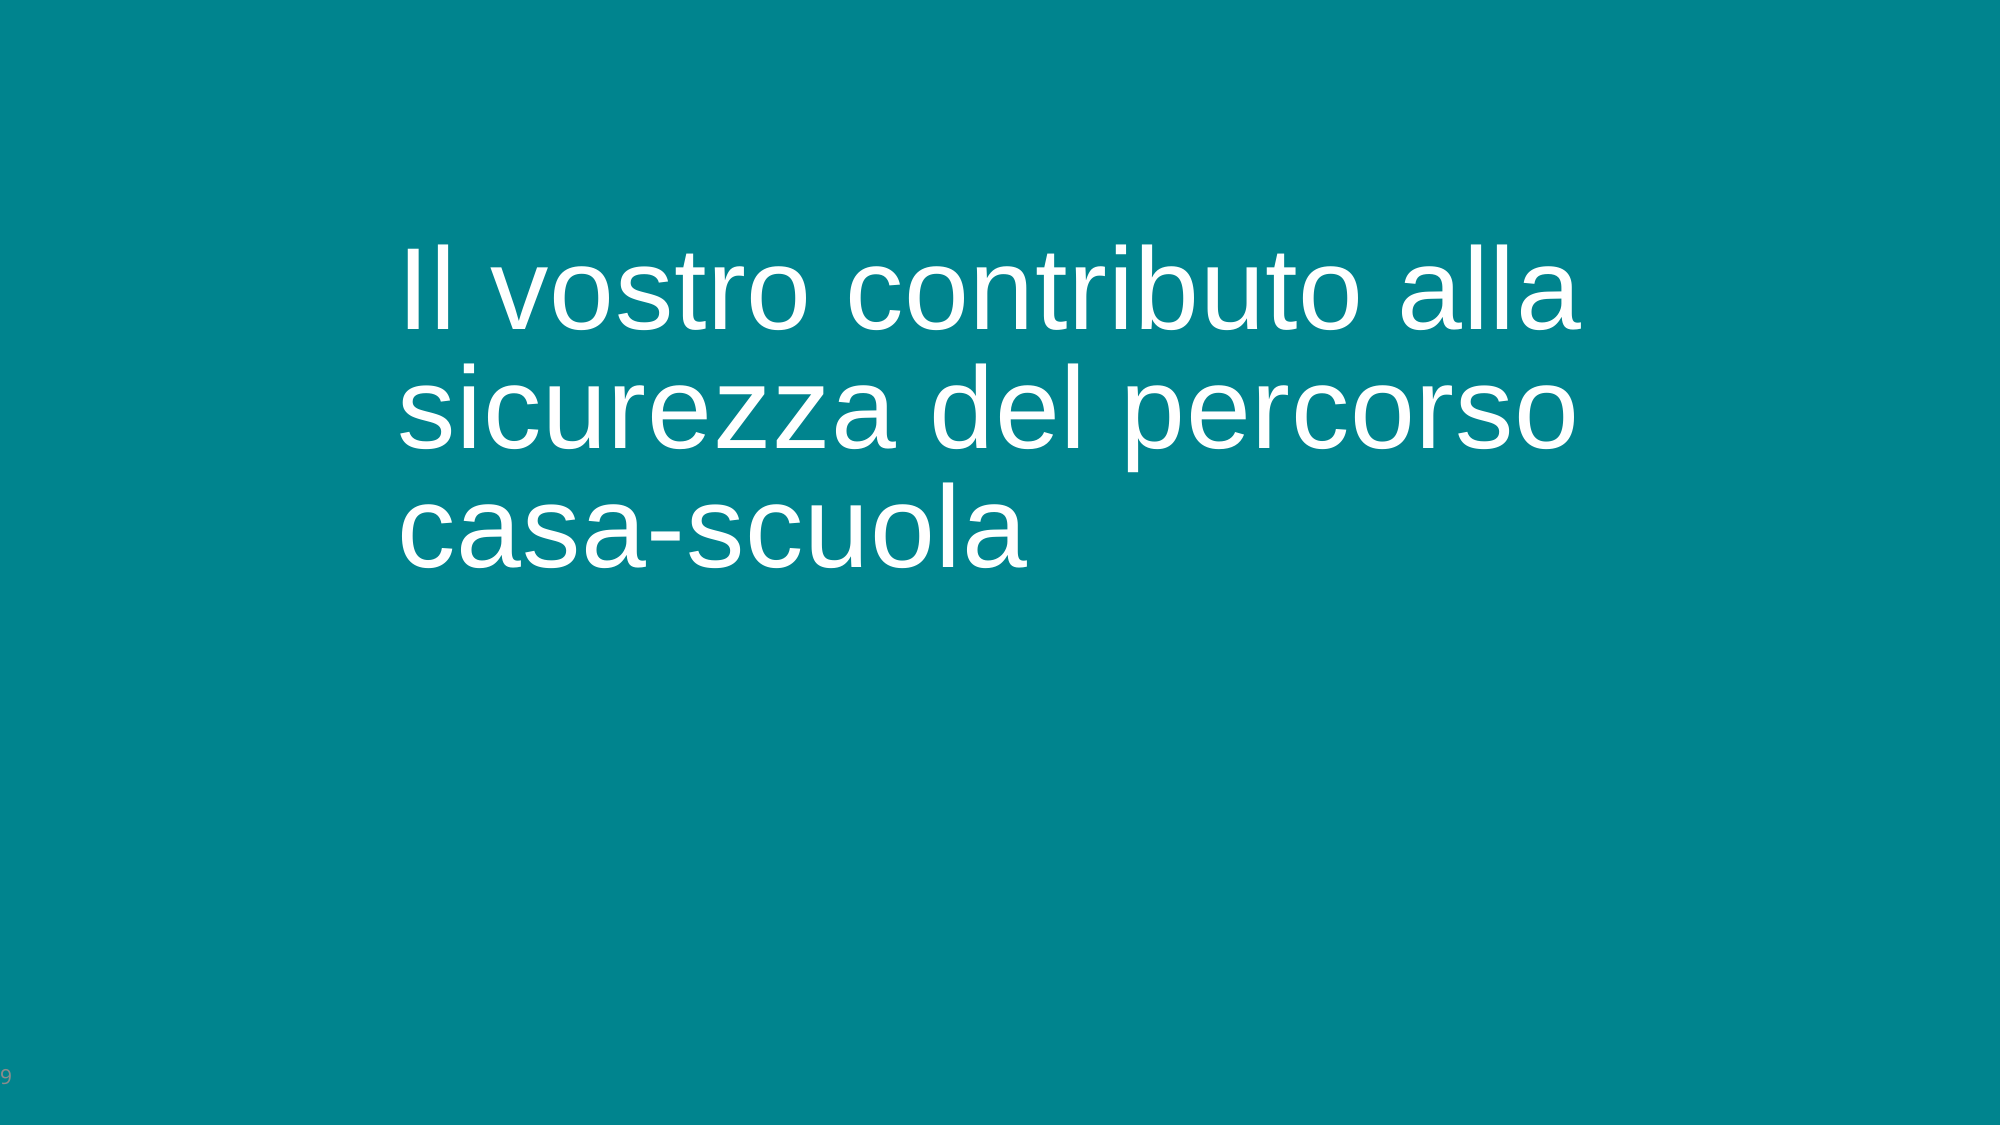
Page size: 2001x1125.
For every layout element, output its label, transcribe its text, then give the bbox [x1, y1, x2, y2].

slide_number 9 [0, 1063, 135, 1090]
title Il vostro contributo alla sicurezza del percorso casa-scuola [397, 338, 1922, 592]
